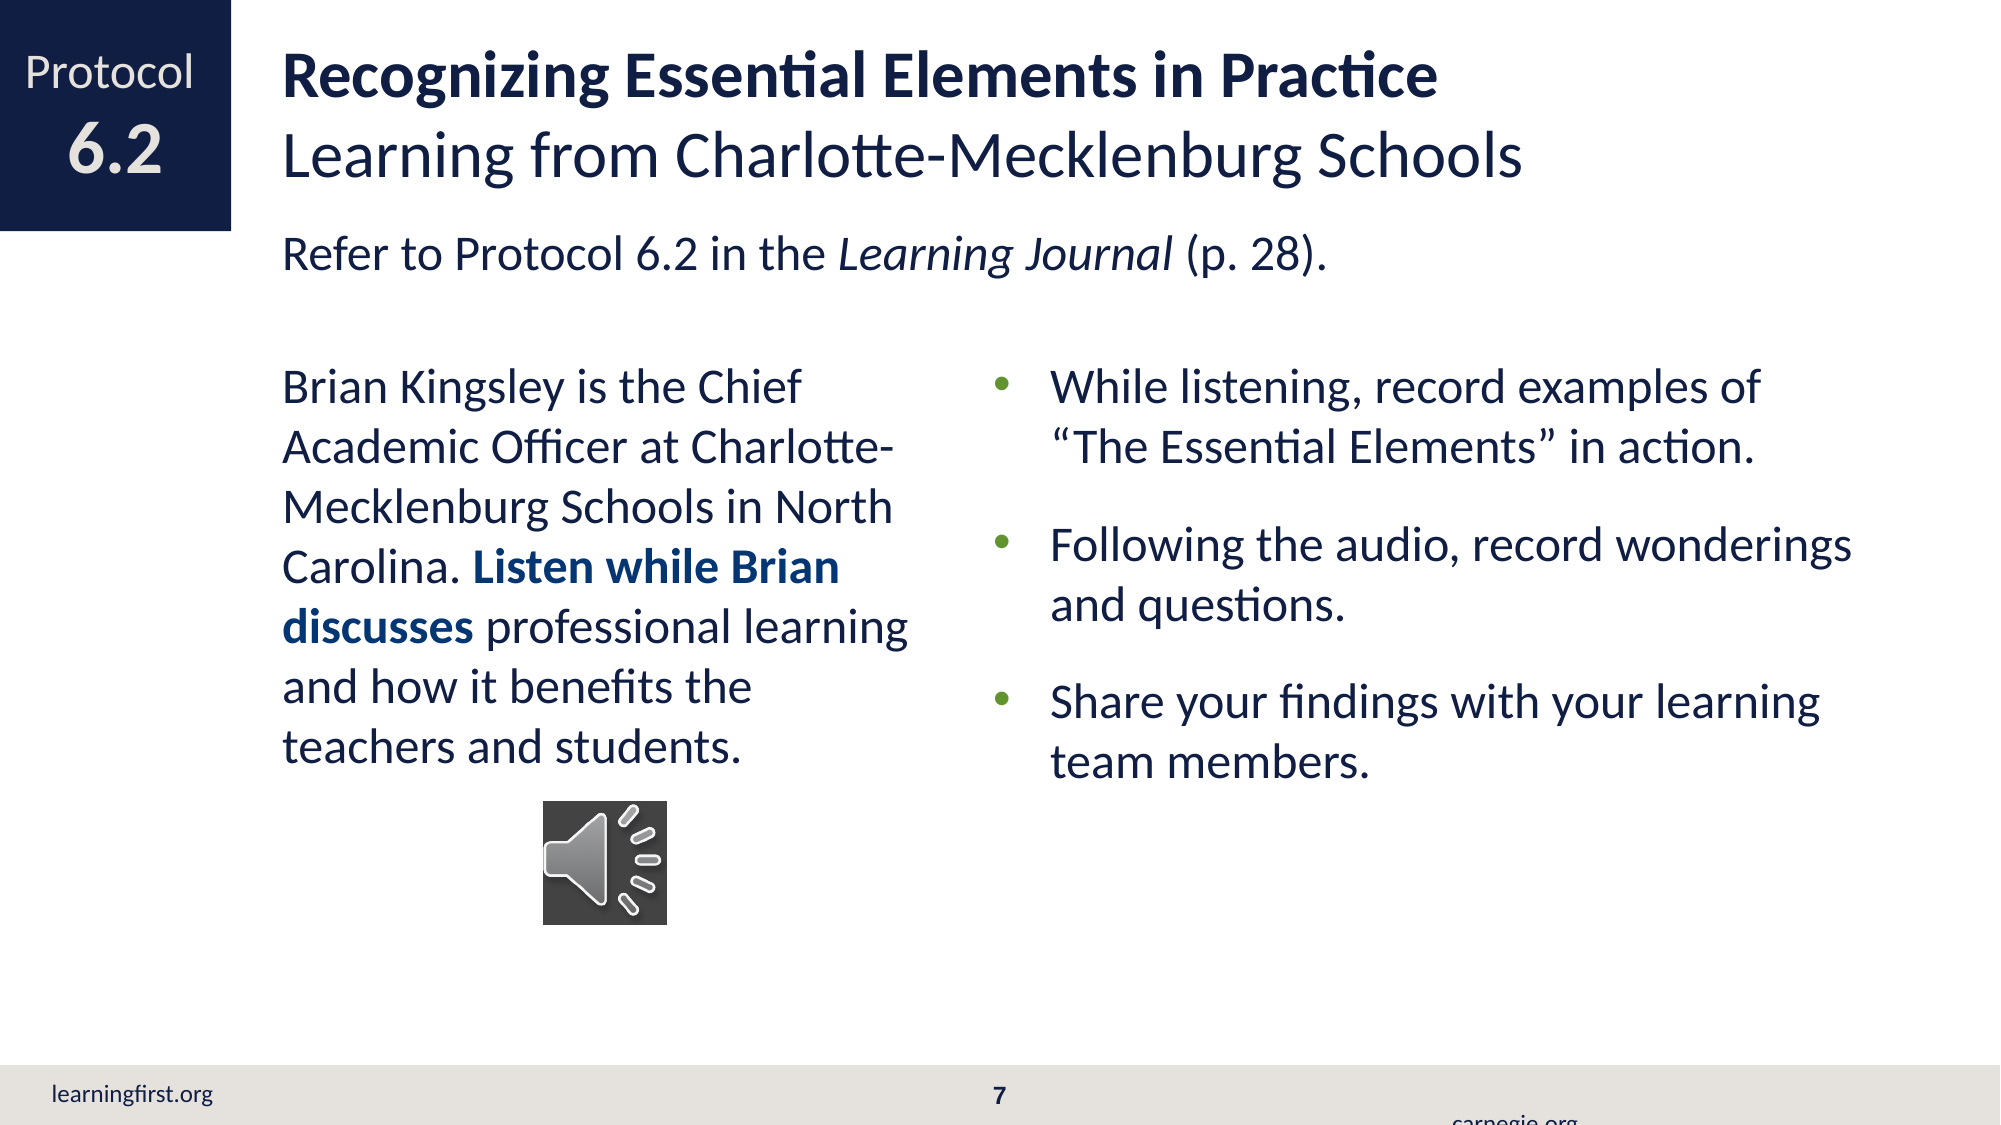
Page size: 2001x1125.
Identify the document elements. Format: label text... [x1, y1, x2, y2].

text_box Refer to Protocol 6.2 in the Learning Journal (p. 28). [267, 213, 1385, 289]
picture [542, 800, 669, 927]
text_box While listening, record examples of “The Essential Elements” in action. Following the audio, record wonderings and questions. Share your findings with your learning team members. [978, 346, 1952, 796]
text_box Brian Kingsley is the Chief Academic Officer at Charlotte-Mecklenburg Schools in North Carolina. Listen while Brian discusses professional learning and how it benefits the teachers and students. [267, 346, 928, 781]
text_box Recognizing Essential Elements in Practice Learning from Charlotte-Mecklenburg Schools [267, 23, 2000, 199]
text_box Protocol 6.2 [0, 31, 232, 197]
